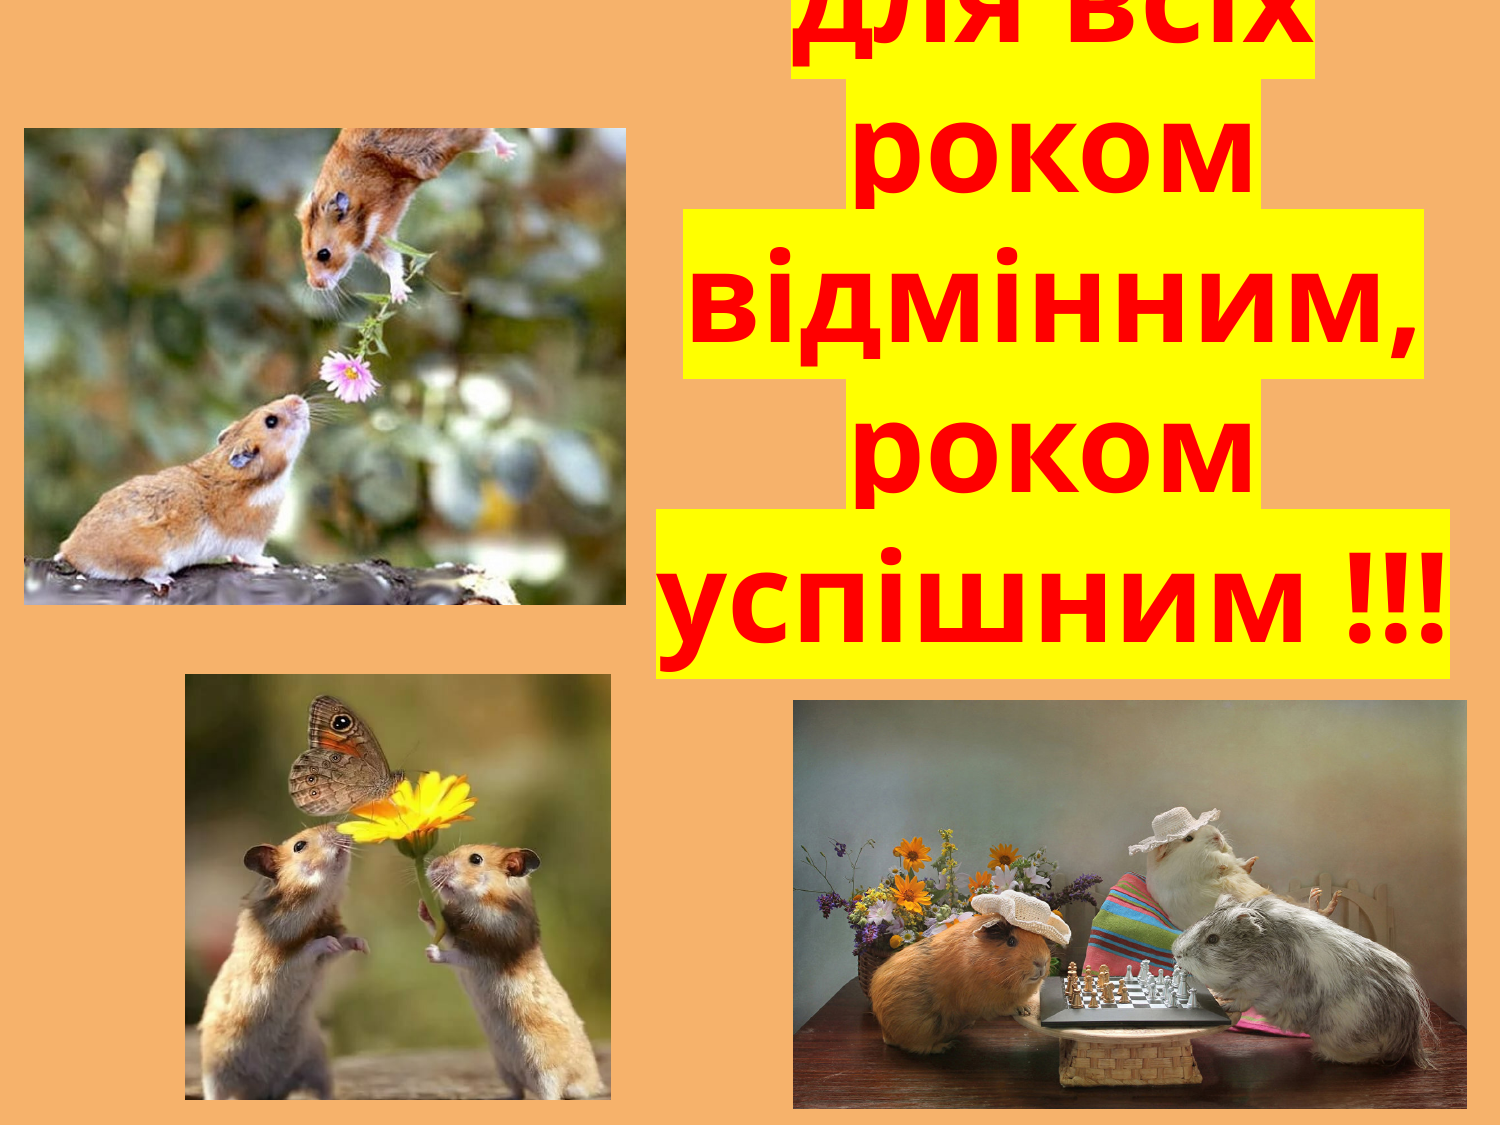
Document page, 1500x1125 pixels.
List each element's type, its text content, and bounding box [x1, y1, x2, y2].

list І тоді цей рік, буде для всіх роком відмінним, роком успішним !!! [625, 34, 1481, 675]
picture [793, 700, 1467, 1109]
picture [24, 127, 626, 606]
picture [185, 674, 612, 1101]
